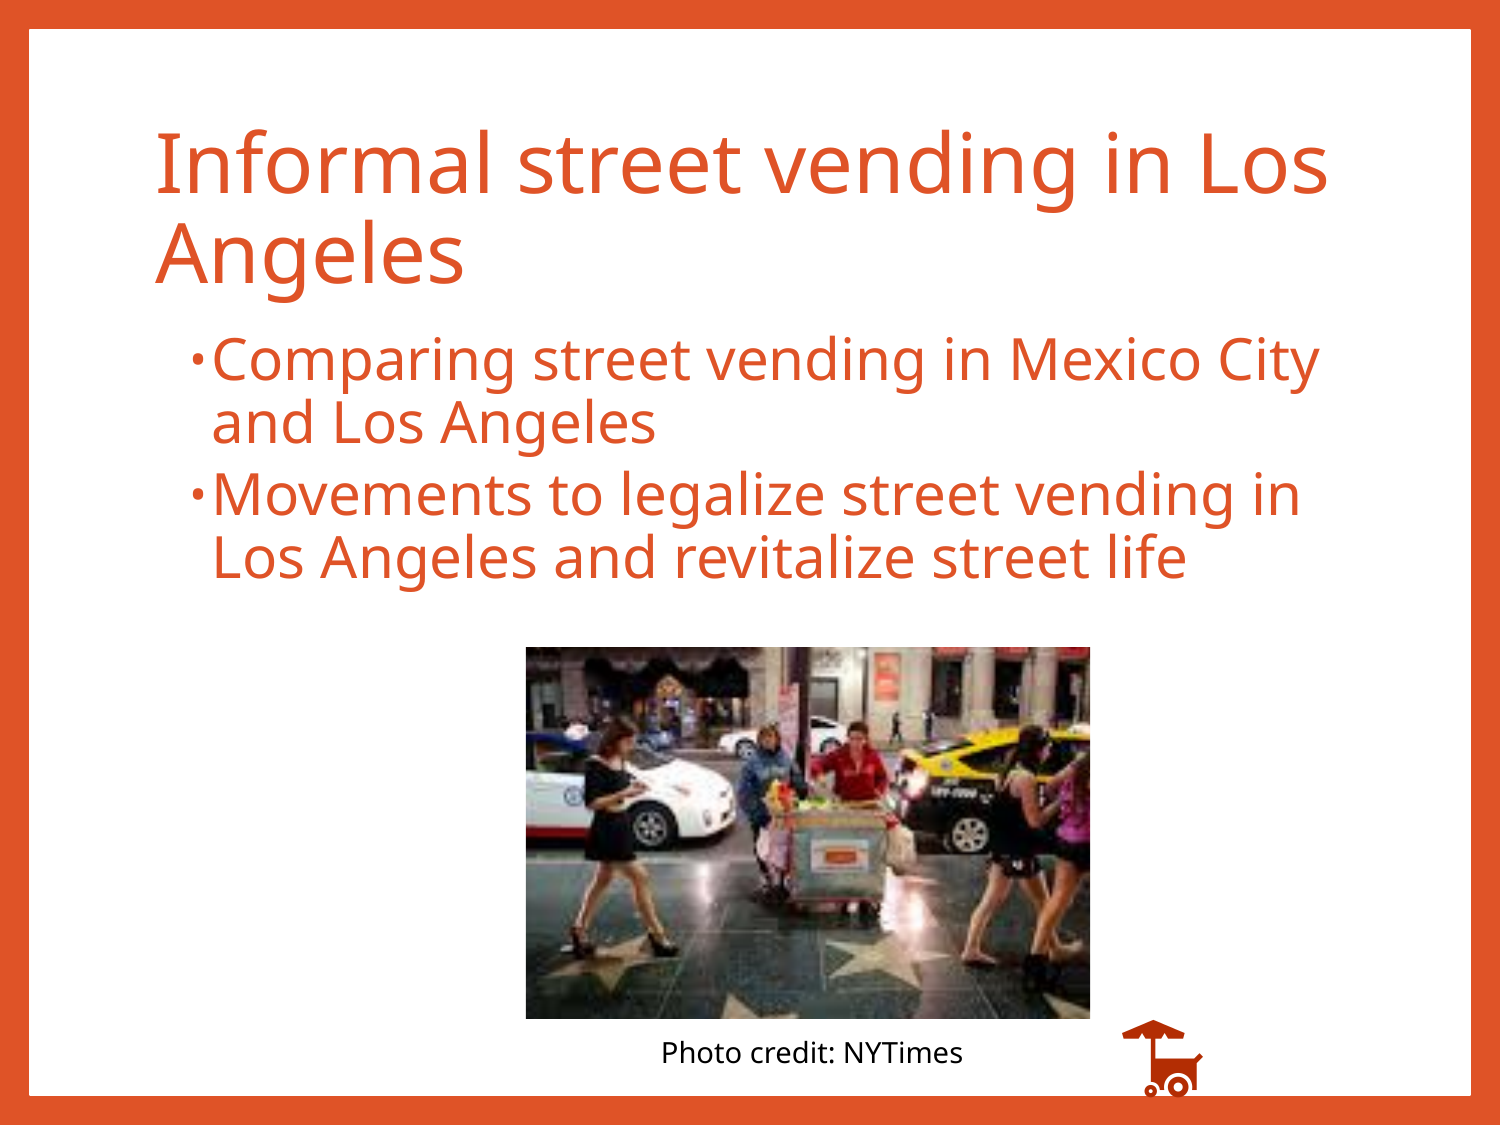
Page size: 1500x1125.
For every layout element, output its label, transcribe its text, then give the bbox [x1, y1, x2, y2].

picture [525, 647, 1091, 1020]
text_box Photo credit: NYTimes [646, 1027, 1116, 1078]
list Comparing street vending in Mexico City and Los Angeles Movements to legalize street vending in Los Angeles and revitalize street life [140, 322, 1356, 1000]
title Informal street vending in Los Angeles [140, 99, 1356, 322]
picture [1122, 1018, 1203, 1100]
